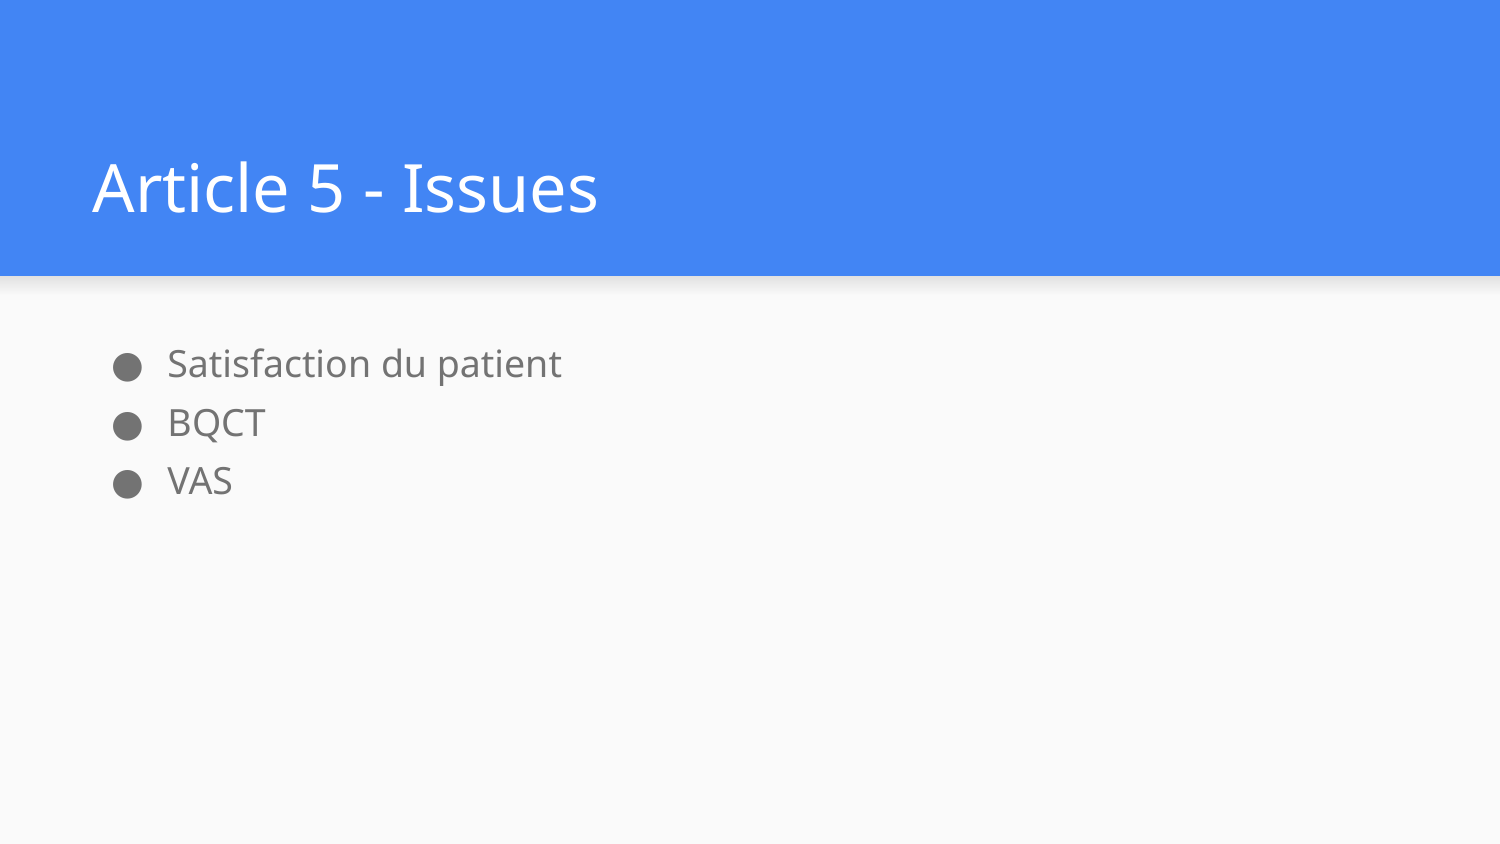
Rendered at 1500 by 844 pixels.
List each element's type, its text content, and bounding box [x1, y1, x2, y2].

list Satisfaction du patient BQCT VAS [77, 314, 1427, 760]
title Article 5 - Issues [77, 121, 1427, 248]
